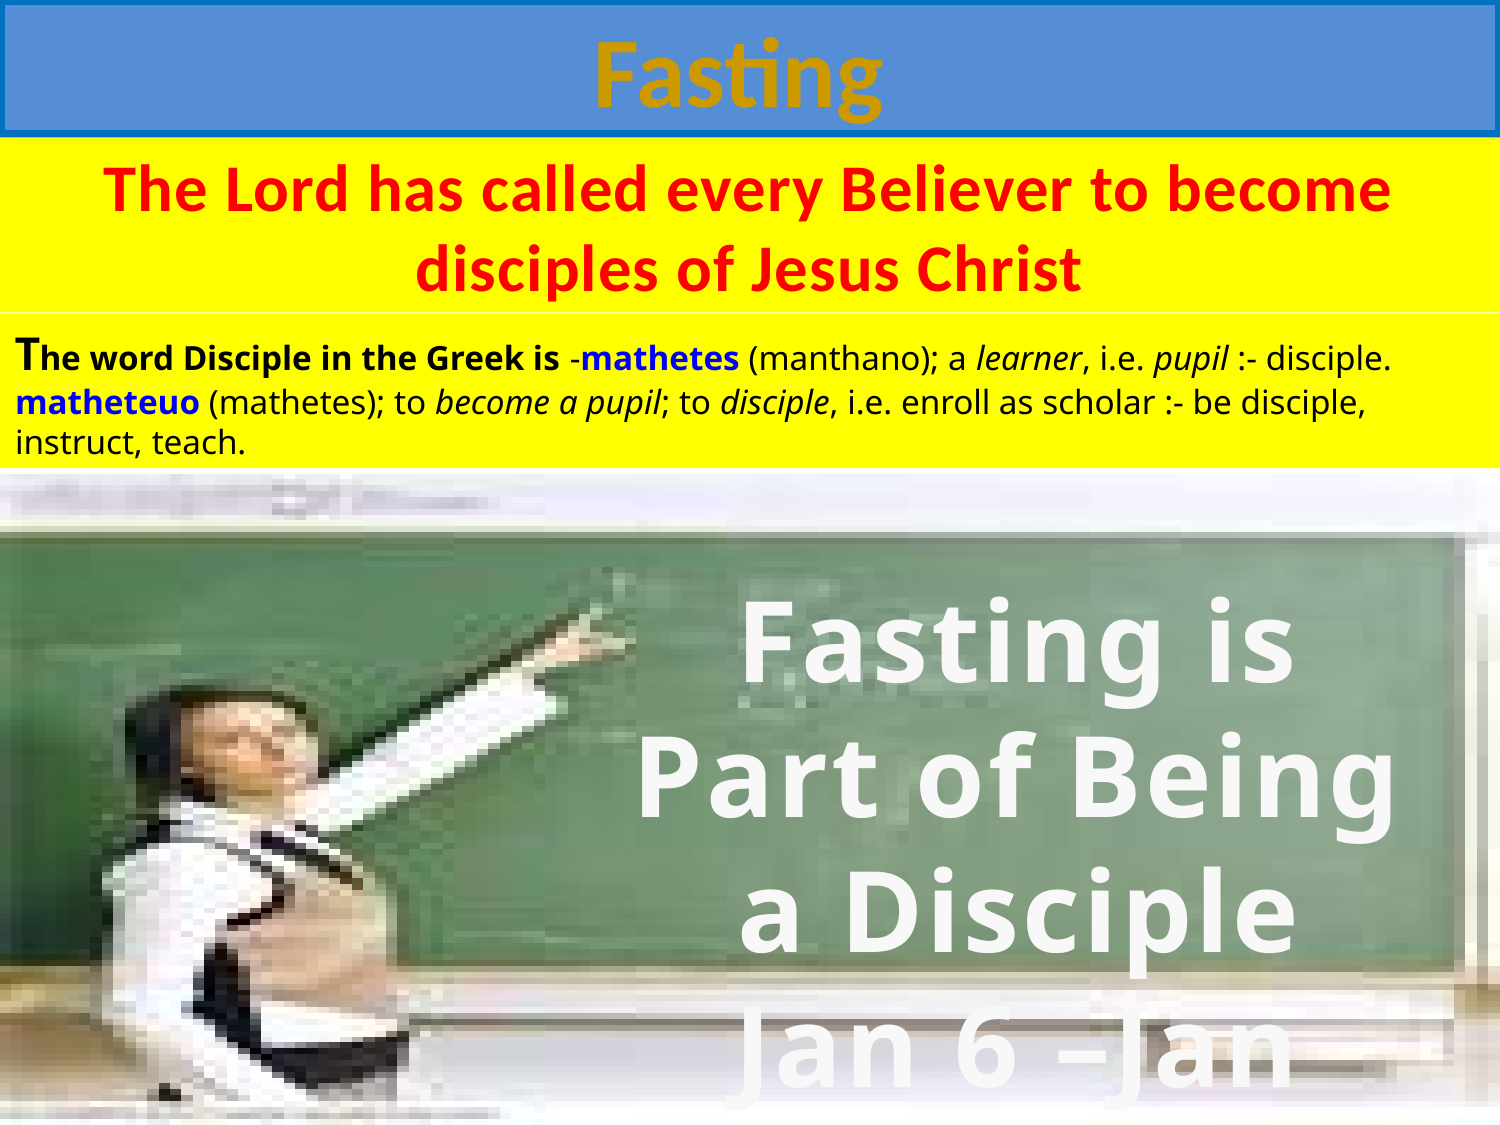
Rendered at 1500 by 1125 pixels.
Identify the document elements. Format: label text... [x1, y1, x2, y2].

text_box The Lord has called every Believer to become disciples of Jesus Christ [0, 137, 1500, 313]
text_box The word Disciple in the Greek is -mathetes (manthano); a learner, i.e. pupil :- disciple. matheteuo (mathetes); to become a pupil; to disciple, i.e. enroll as scholar :- be disciple, instruct, teach. [0, 313, 1500, 469]
picture [0, 474, 1500, 1125]
text_box Fasting [0, 0, 1500, 135]
